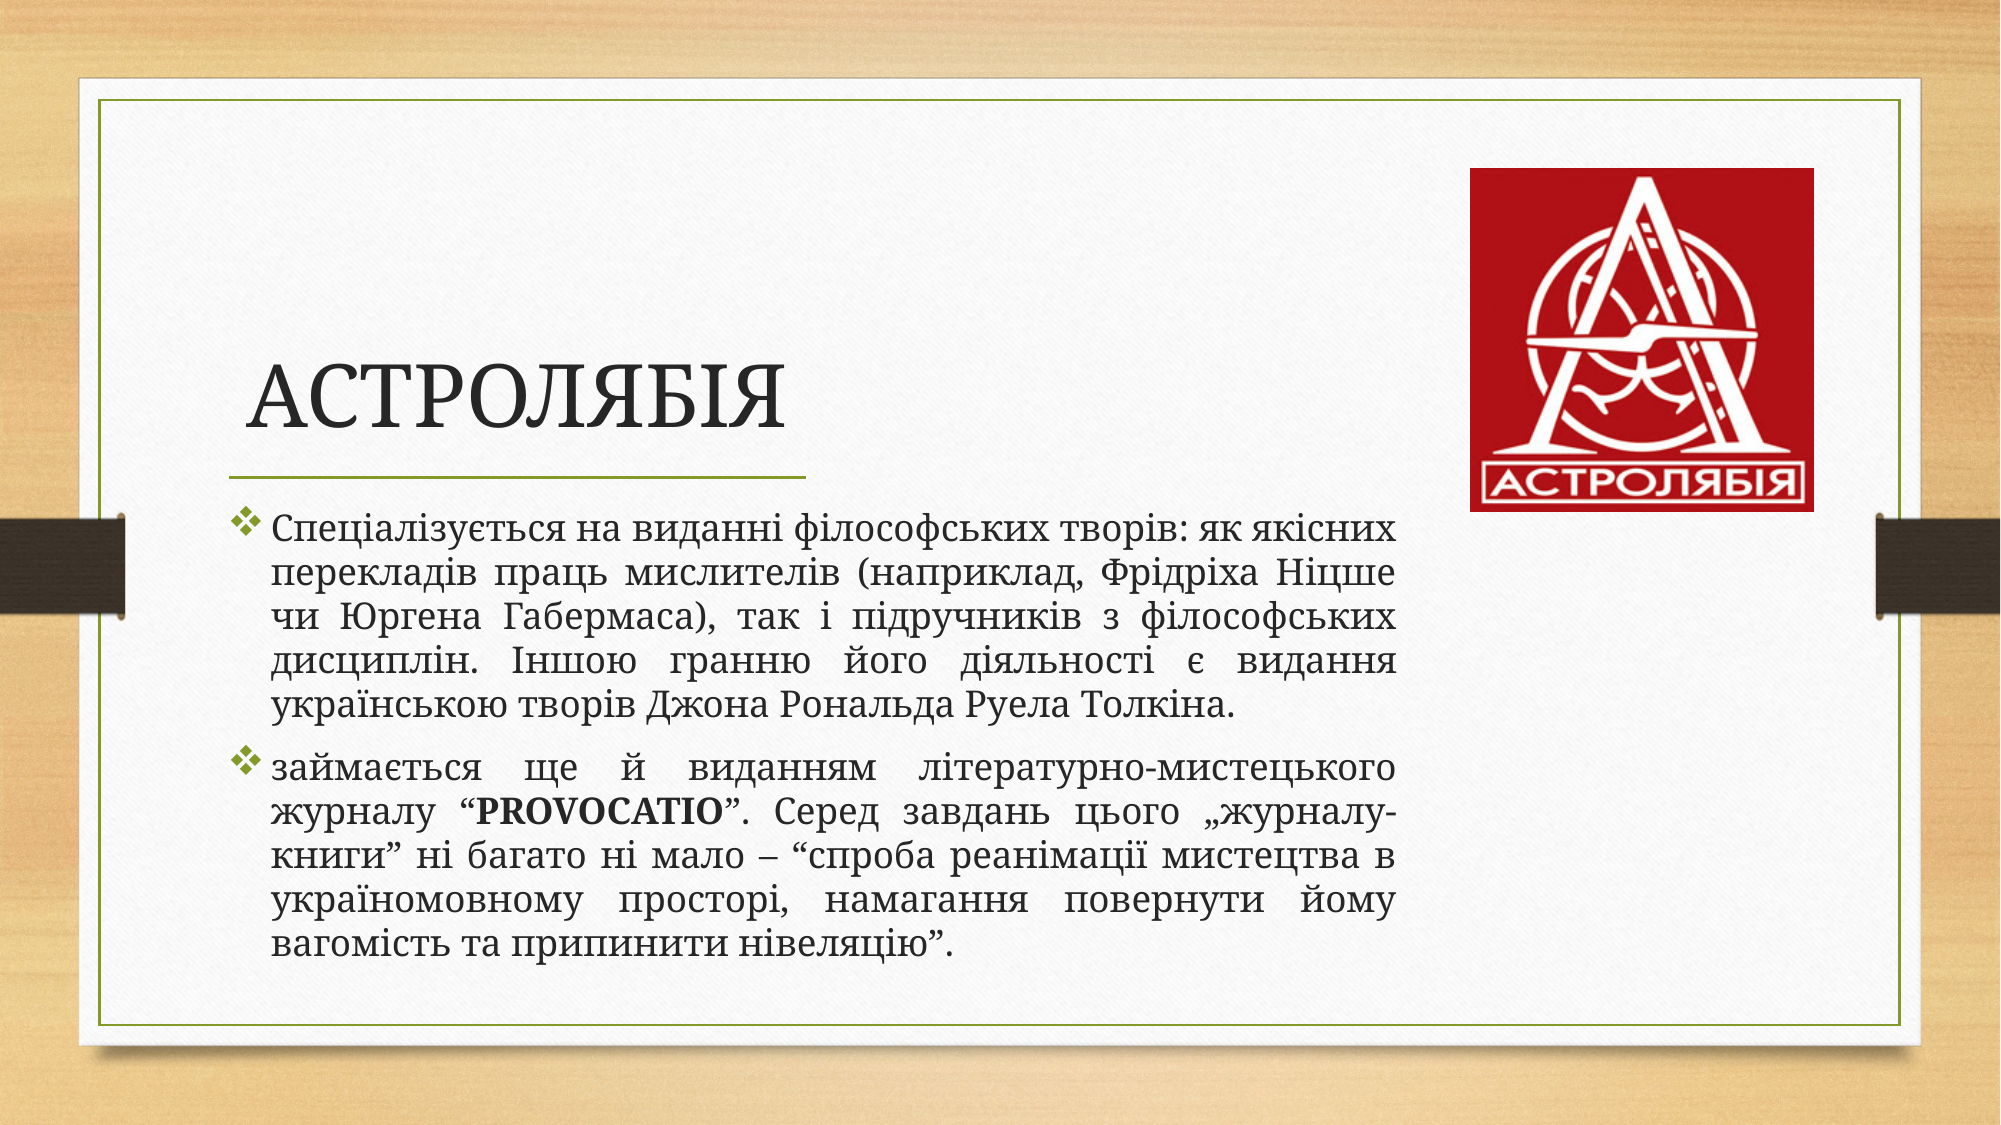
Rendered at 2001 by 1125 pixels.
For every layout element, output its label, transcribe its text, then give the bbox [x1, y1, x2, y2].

picture [0, 0, 2001, 1125]
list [1470, 168, 1815, 512]
list Спеціалізується на виданні філософських творів: як якісних перекладів праць мислителів (наприклад, Фрідріха Ніцше чи Юргена Габермаса), так і підручників з філософських дисциплін. Іншою гранню його діяльності є видання українською творів Джона Рональда Руела Толкіна. займається ще й виданням літературно-мистецького журналу “PROVOCATIO”. Серед завдань цього „журналу-книги” ні багато ні мало – “спроба реанімації мистецтва в україномовному просторі, намагання повернути йому вагомість та припинити нівеляцію”. [212, 497, 1413, 981]
title АСТРОЛЯБІЯ [212, 227, 823, 453]
